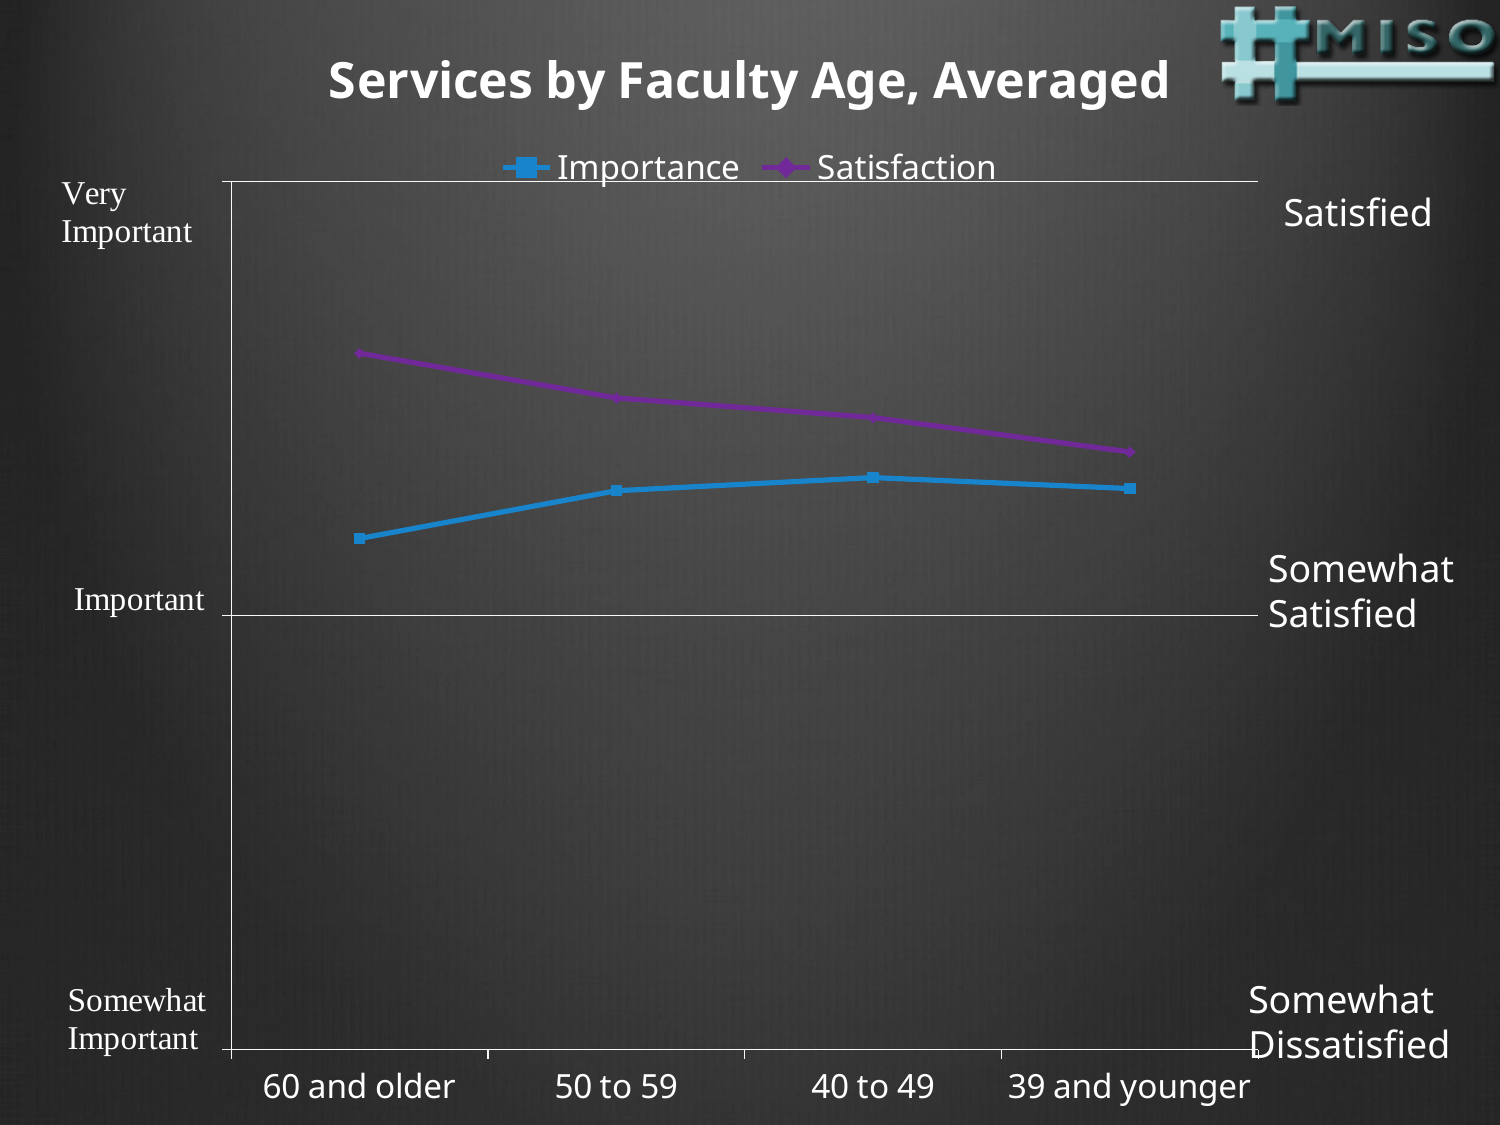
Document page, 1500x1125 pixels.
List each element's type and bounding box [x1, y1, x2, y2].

chart [0, 0, 1500, 1125]
picture [1212, 0, 1500, 106]
